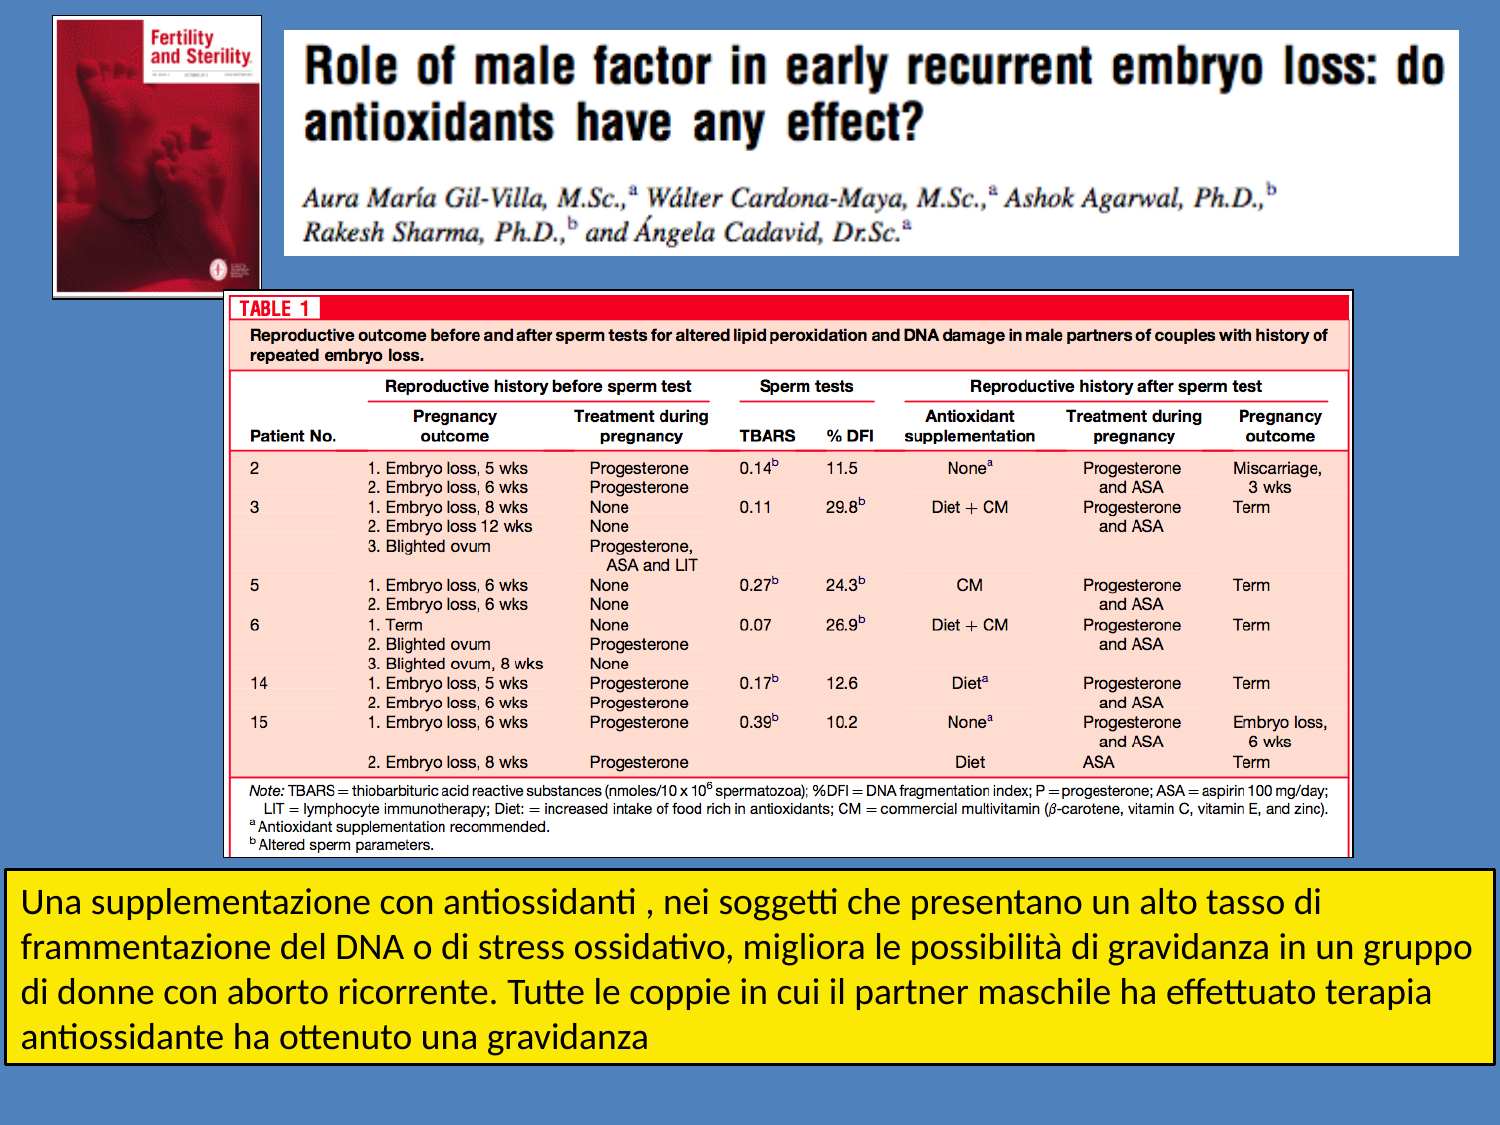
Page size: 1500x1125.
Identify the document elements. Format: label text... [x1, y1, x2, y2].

picture [52, 15, 1353, 857]
text_box Una supplementazione con antiossidanti , nei soggetti che presentano un alto tasso di frammentazione del DNA o di stress ossidativo, migliora le possibilità di gravidanza in un gruppo di donne con aborto ricorrente. Tutte le coppie in cui il partner maschile ha effettuato terapia antiossidante ha ottenuto una gravidanza [5, 869, 1495, 1065]
picture [284, 30, 1459, 256]
